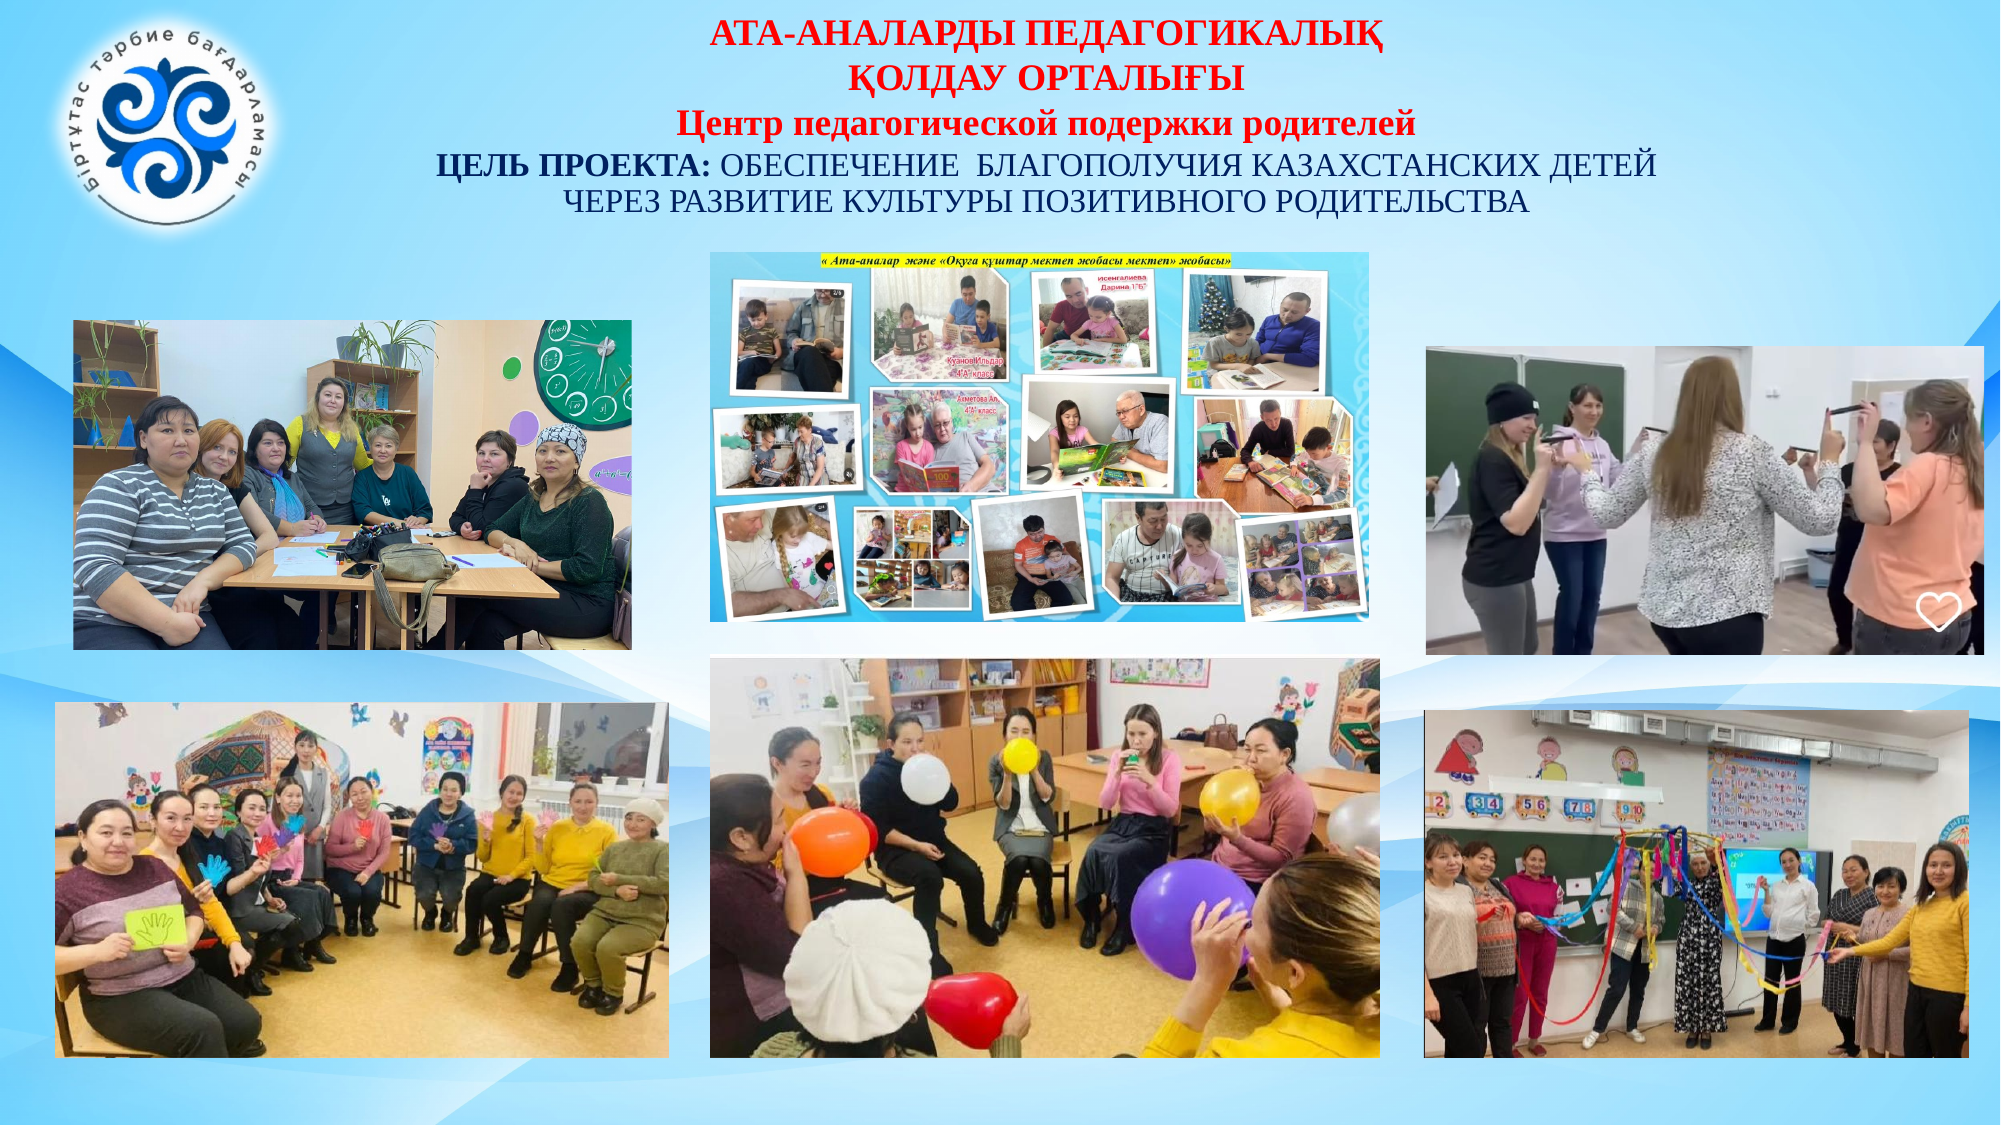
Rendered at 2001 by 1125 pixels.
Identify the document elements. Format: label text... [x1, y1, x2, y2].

text_box АТА-АНАЛАРДЫ ПЕДАГОГИКАЛЫҚ ҚОЛДАУ ОРТАЛЫҒЫ Центр педагогической подержки родителей ЦЕЛЬ ПРОЕКТА: Обеспечение благополучия казахстанских детей через развитие культуры позитивного родительства [421, 1, 1682, 272]
picture [0, 0, 2001, 1125]
